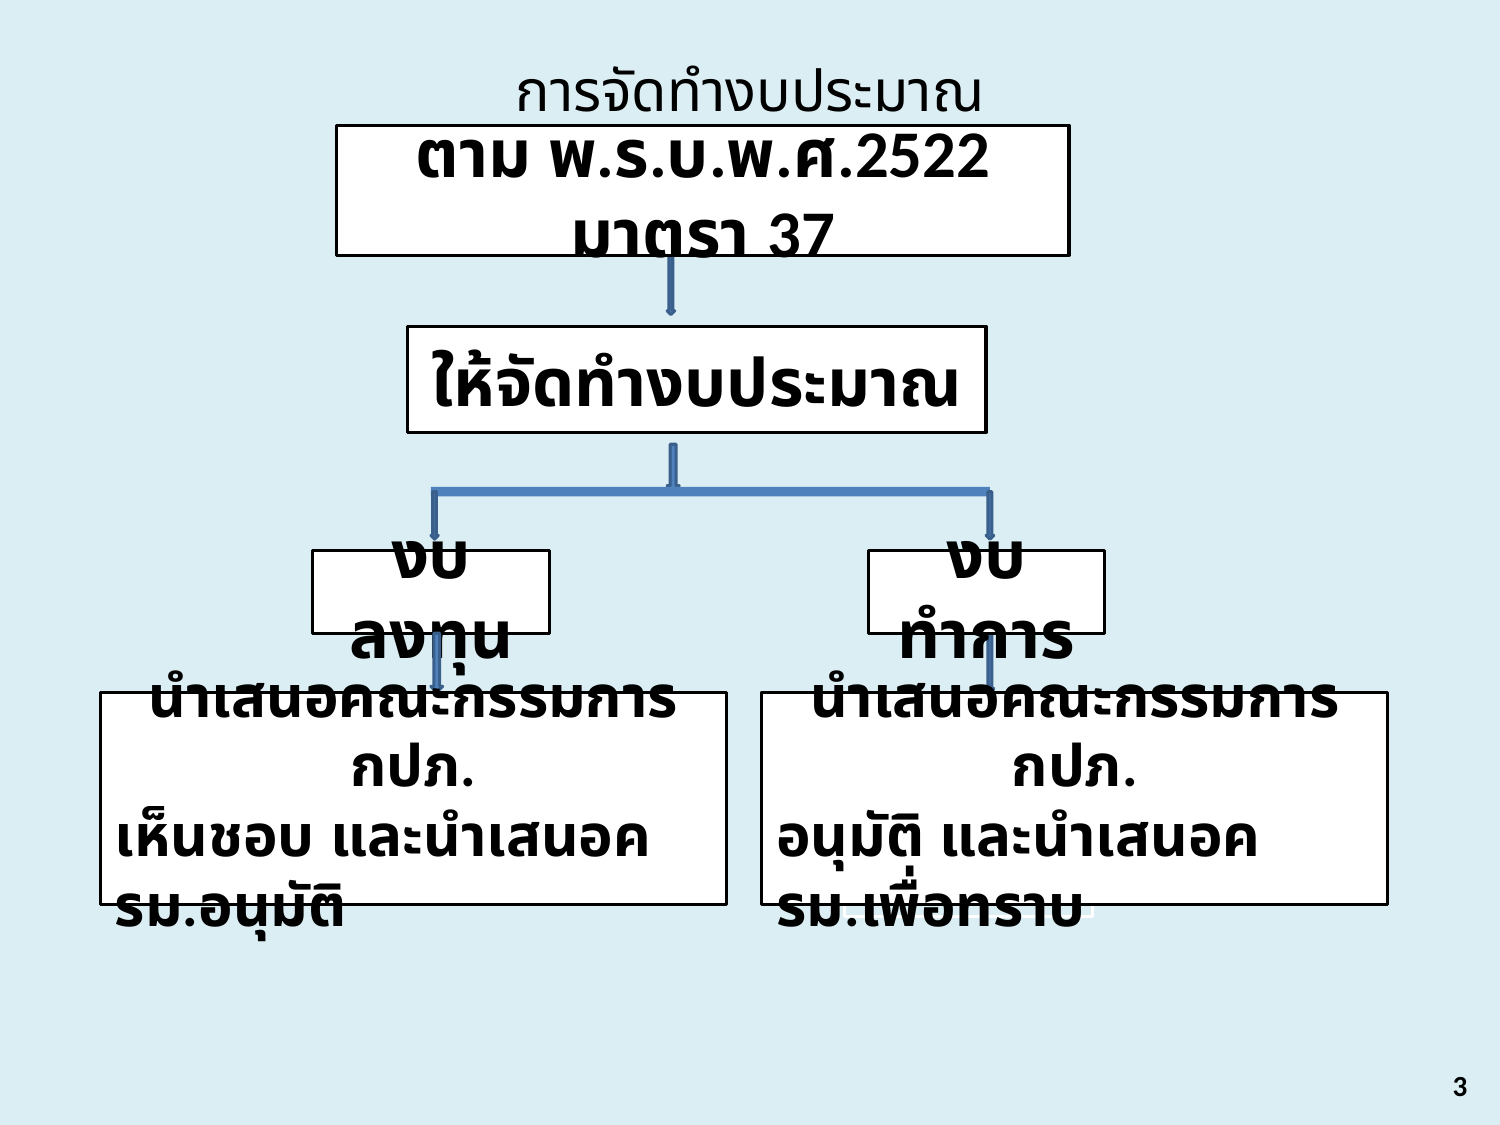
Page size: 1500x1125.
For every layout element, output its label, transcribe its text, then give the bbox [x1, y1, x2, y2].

text_box นำเสนอคณะกรรมการ กปภ. อนุมัติ และนำเสนอครม.เพื่อทราบ [760, 691, 1389, 906]
text_box [665, 442, 681, 486]
text_box นำเสนอคณะกรรมการ กปภ. เห็นชอบ และนำเสนอครม.อนุมัติ [99, 691, 728, 906]
text_box งบทำการ [867, 549, 1106, 635]
text_box [429, 502, 440, 541]
text_box [843, 906, 1094, 918]
text_box ให้จัดทำงบประมาณ [406, 325, 988, 434]
text_box [984, 490, 996, 541]
text_box [429, 631, 445, 691]
text_box ตาม พ.ร.บ.พ.ศ.2522 มาตรา 37 [335, 124, 1071, 257]
text_box งบลงทุน [311, 549, 551, 635]
title การจัดทำงบประมาณ [74, 44, 1426, 233]
text_box 3 [1409, 1058, 1483, 1110]
text_box [665, 257, 677, 316]
text_box [984, 635, 996, 691]
